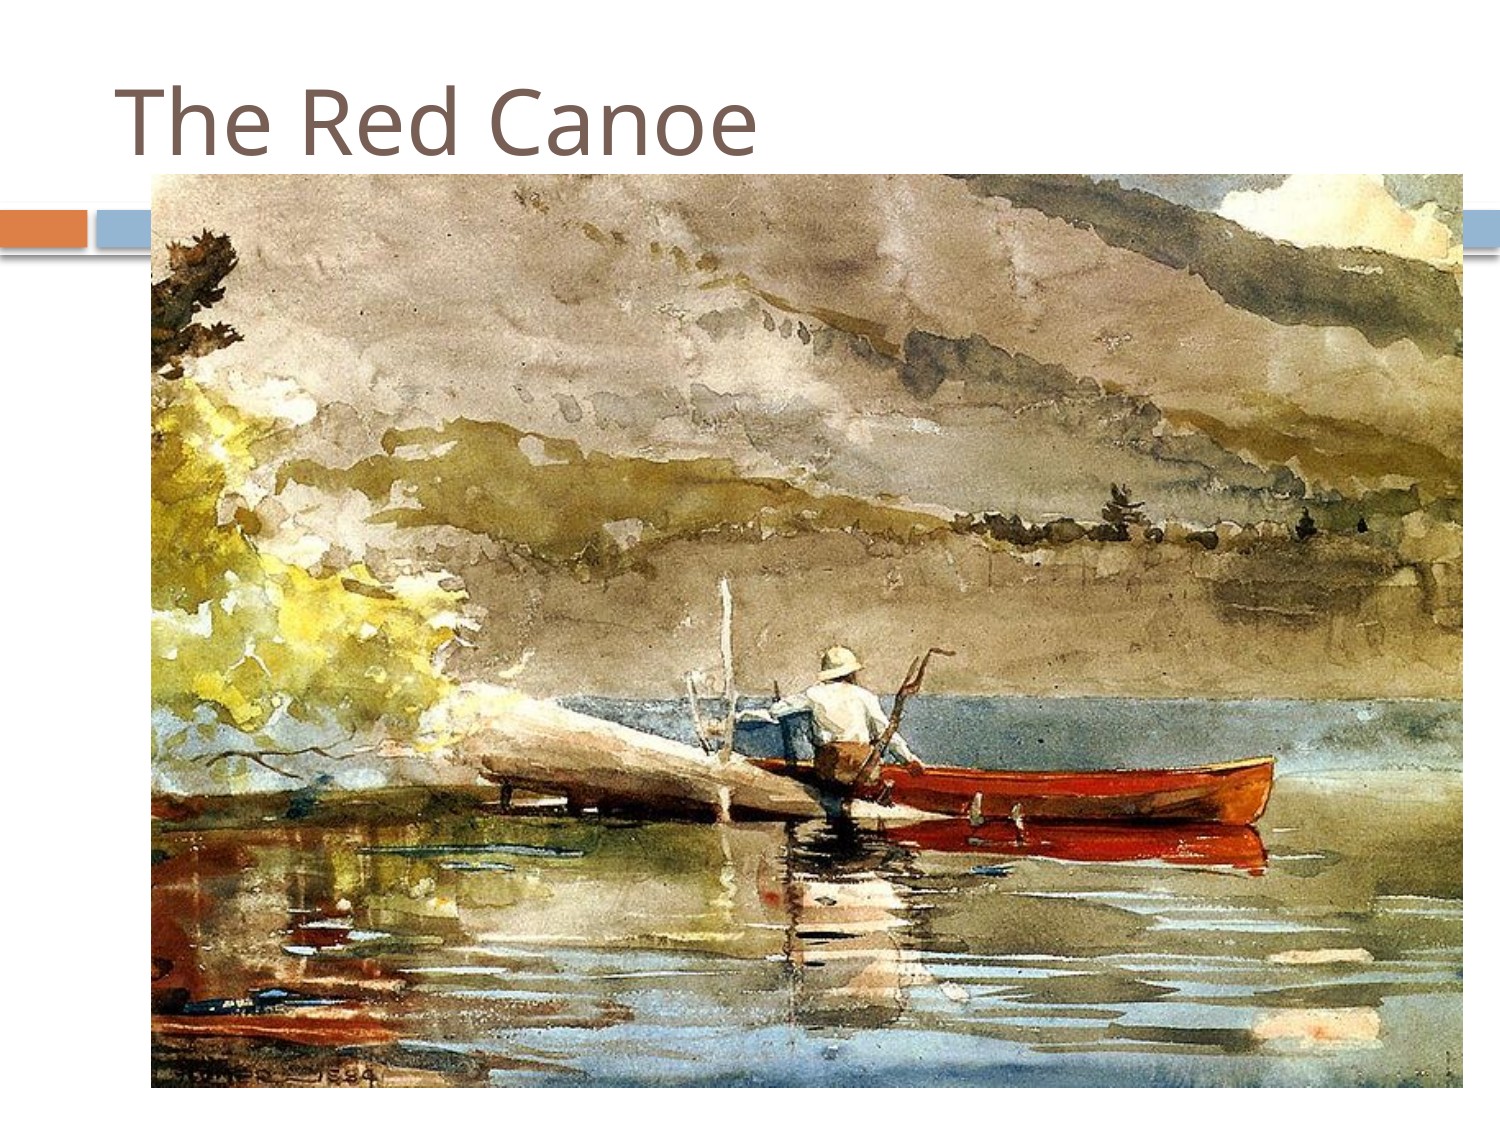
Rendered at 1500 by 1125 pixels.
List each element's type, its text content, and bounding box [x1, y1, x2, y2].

picture [151, 174, 1463, 1088]
title The Red Canoe [99, 37, 1438, 200]
